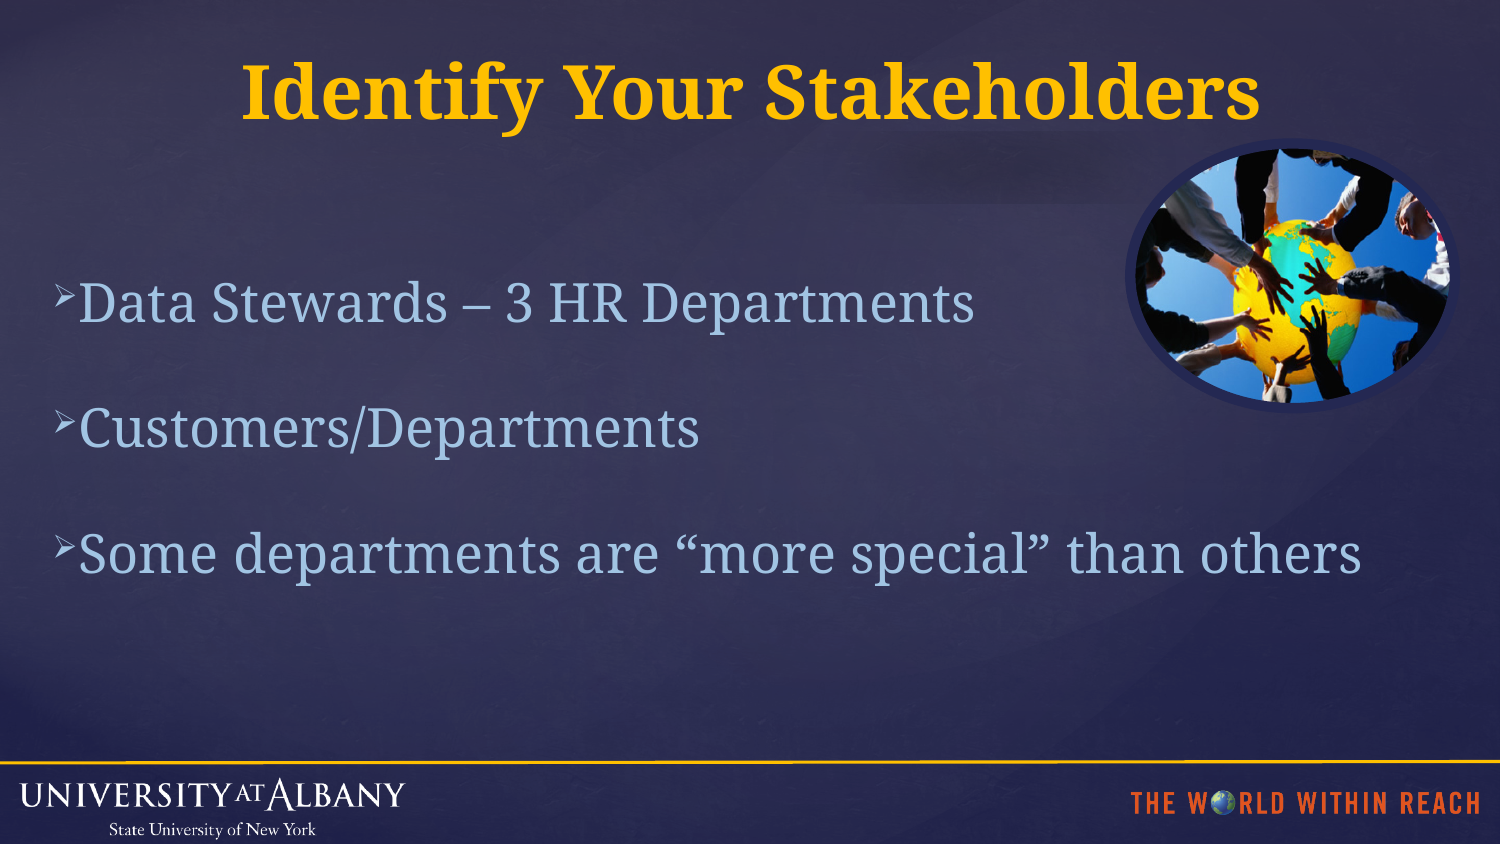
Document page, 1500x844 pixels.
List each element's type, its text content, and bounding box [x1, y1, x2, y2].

text_box Identify Your Stakeholders [50, 37, 1455, 143]
picture [18, 777, 406, 840]
text_box Data Stewards – 3 HR Departments Customers/Departments Some departments are “more special” than others [37, 273, 1425, 591]
picture [1092, 756, 1500, 844]
picture [1129, 142, 1456, 409]
